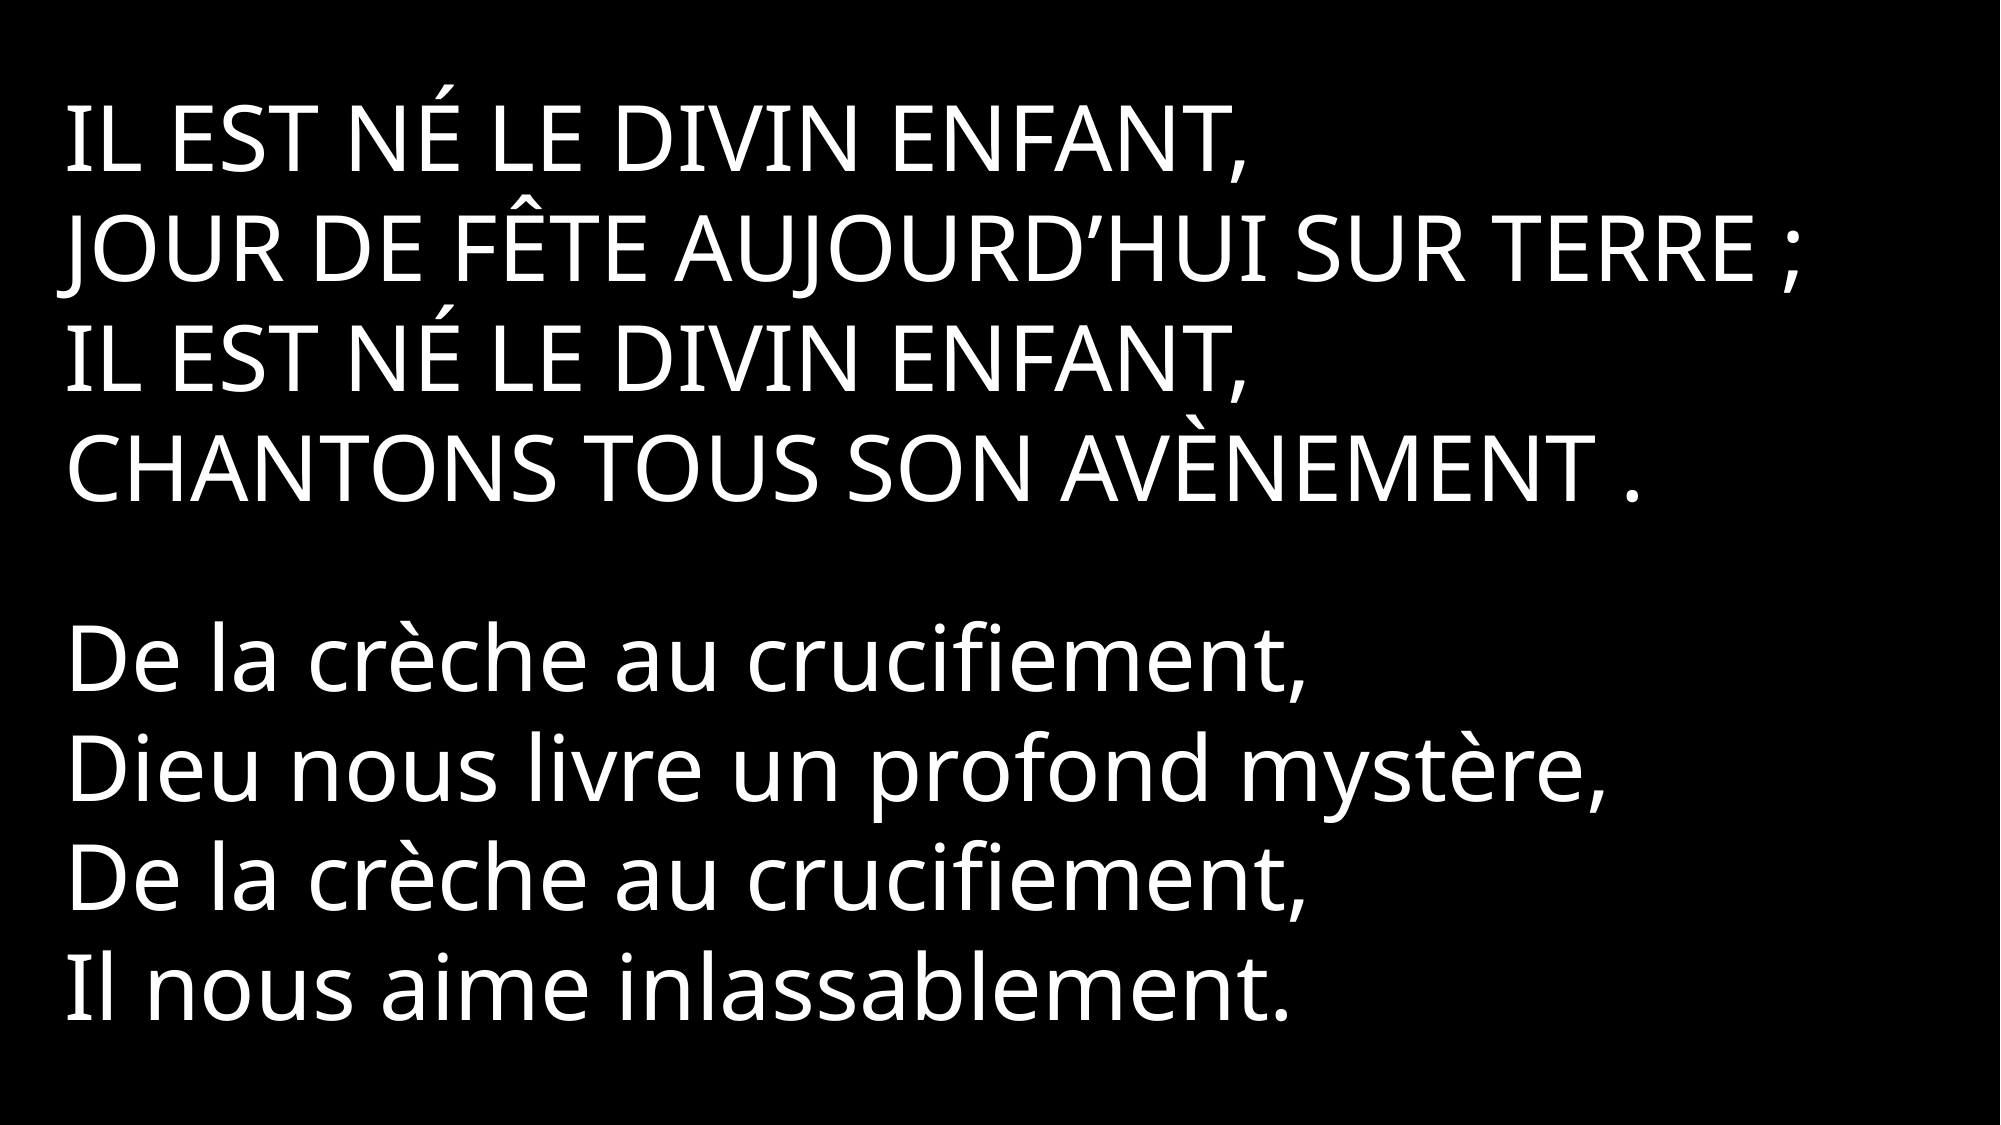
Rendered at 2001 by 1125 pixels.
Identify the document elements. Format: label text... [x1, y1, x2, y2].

text_box Il est né le divin Enfant, Jour de fête aujourd’hui sur terre ; Il est né le divin Enfant, chantons tous son avènement . De la crèche au crucifiement, Dieu nous livre un profond mystère, De la crèche au crucifiement, Il nous aime inlassablement. [49, 72, 1982, 1047]
